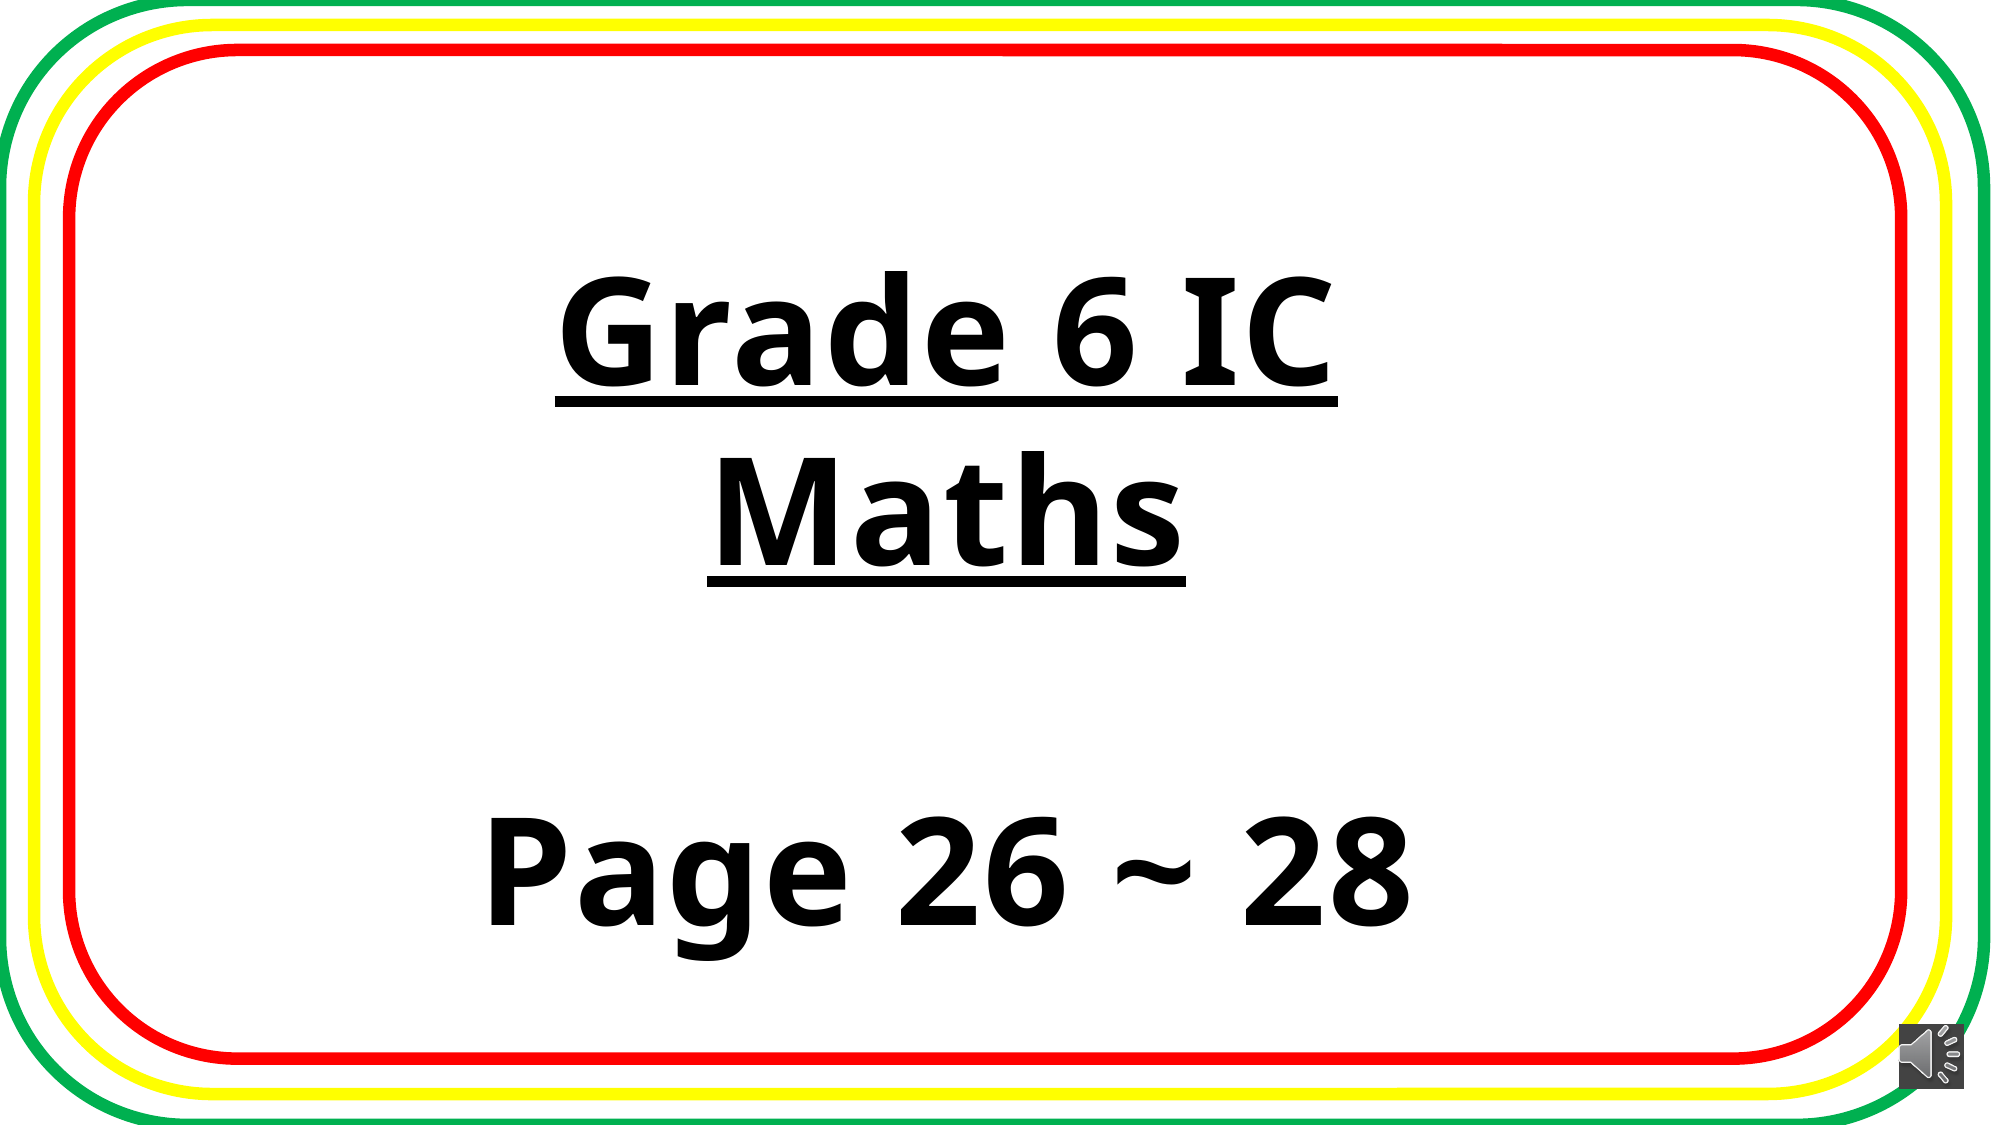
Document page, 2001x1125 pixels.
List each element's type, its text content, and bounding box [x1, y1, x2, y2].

text_box Grade 6 IC Maths Page 26 ~ 28 [111, 227, 1782, 963]
text_box [68, 48, 1903, 1060]
picture [1897, 1022, 1965, 1090]
text_box [32, 23, 1948, 1096]
text_box [0, 0, 1986, 1125]
